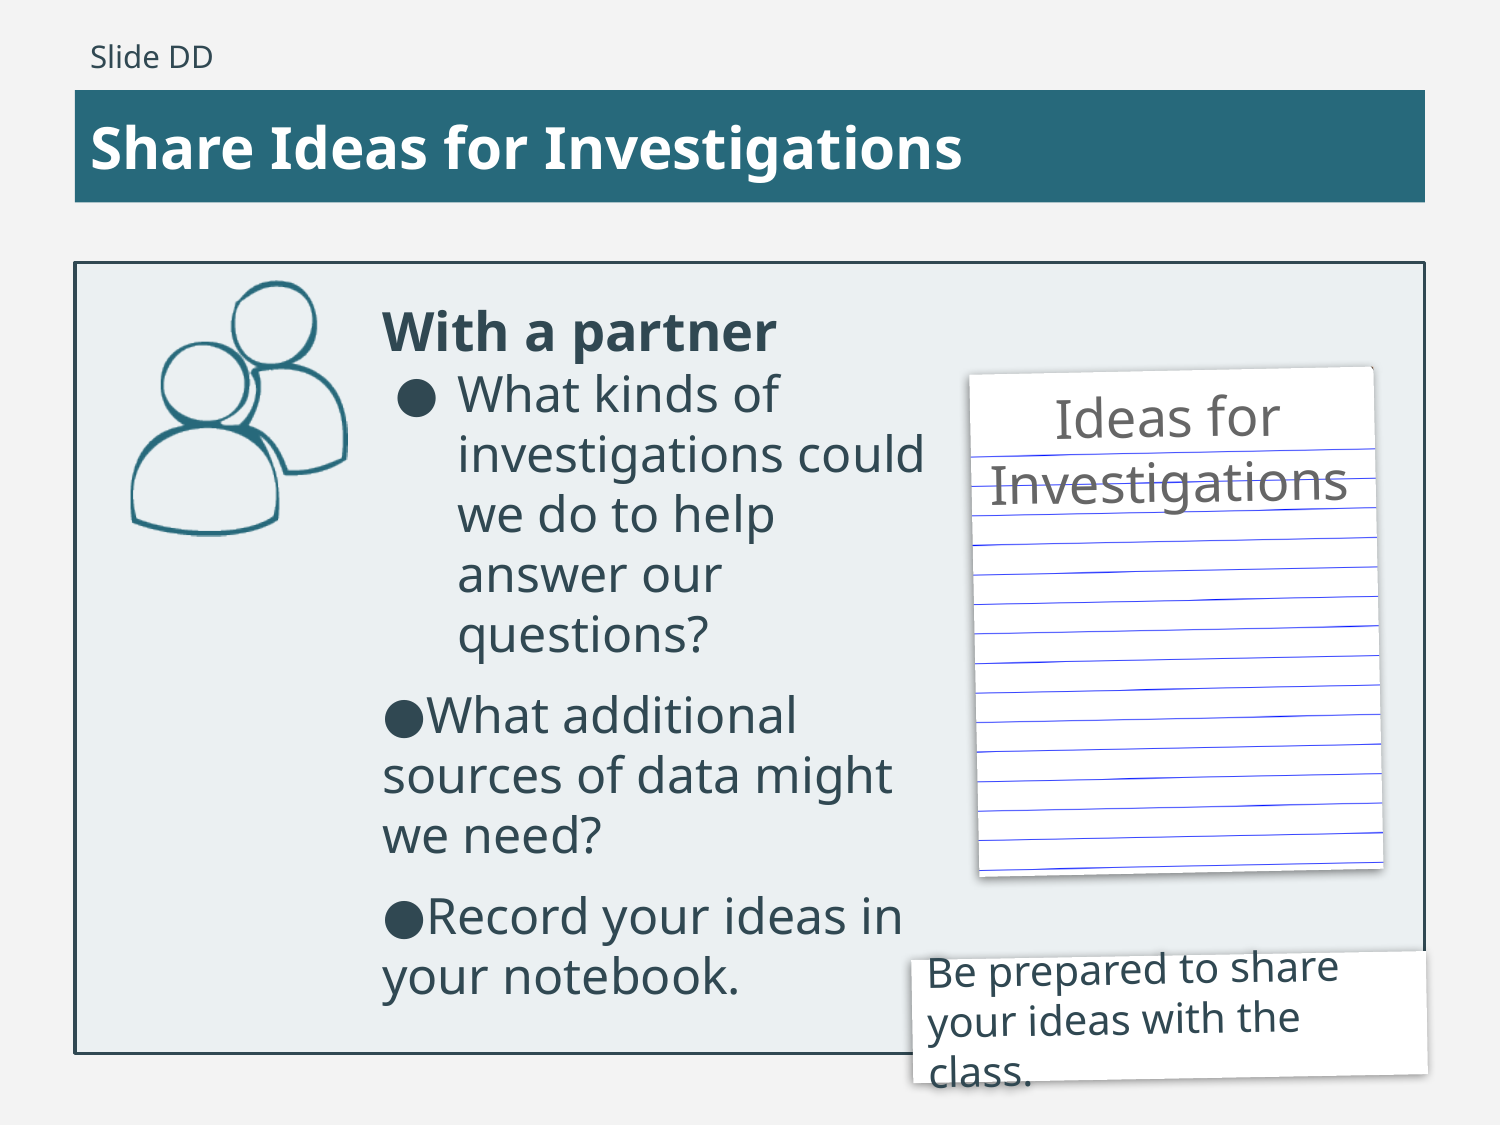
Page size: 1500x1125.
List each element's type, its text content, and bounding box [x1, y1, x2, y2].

text_box [74, 262, 1425, 1054]
text_box Share Ideas for Investigations [74, 90, 1425, 203]
picture [129, 280, 348, 537]
text_box With a partner What kinds of investigations could we do to help answer our questions? What additional sources of data might we need? Record your ideas in your notebook. [382, 297, 936, 1002]
picture [969, 366, 1384, 877]
text_box Be prepared to share your ideas with the class. [911, 951, 1428, 1084]
text_box Slide DD [75, 0, 686, 90]
